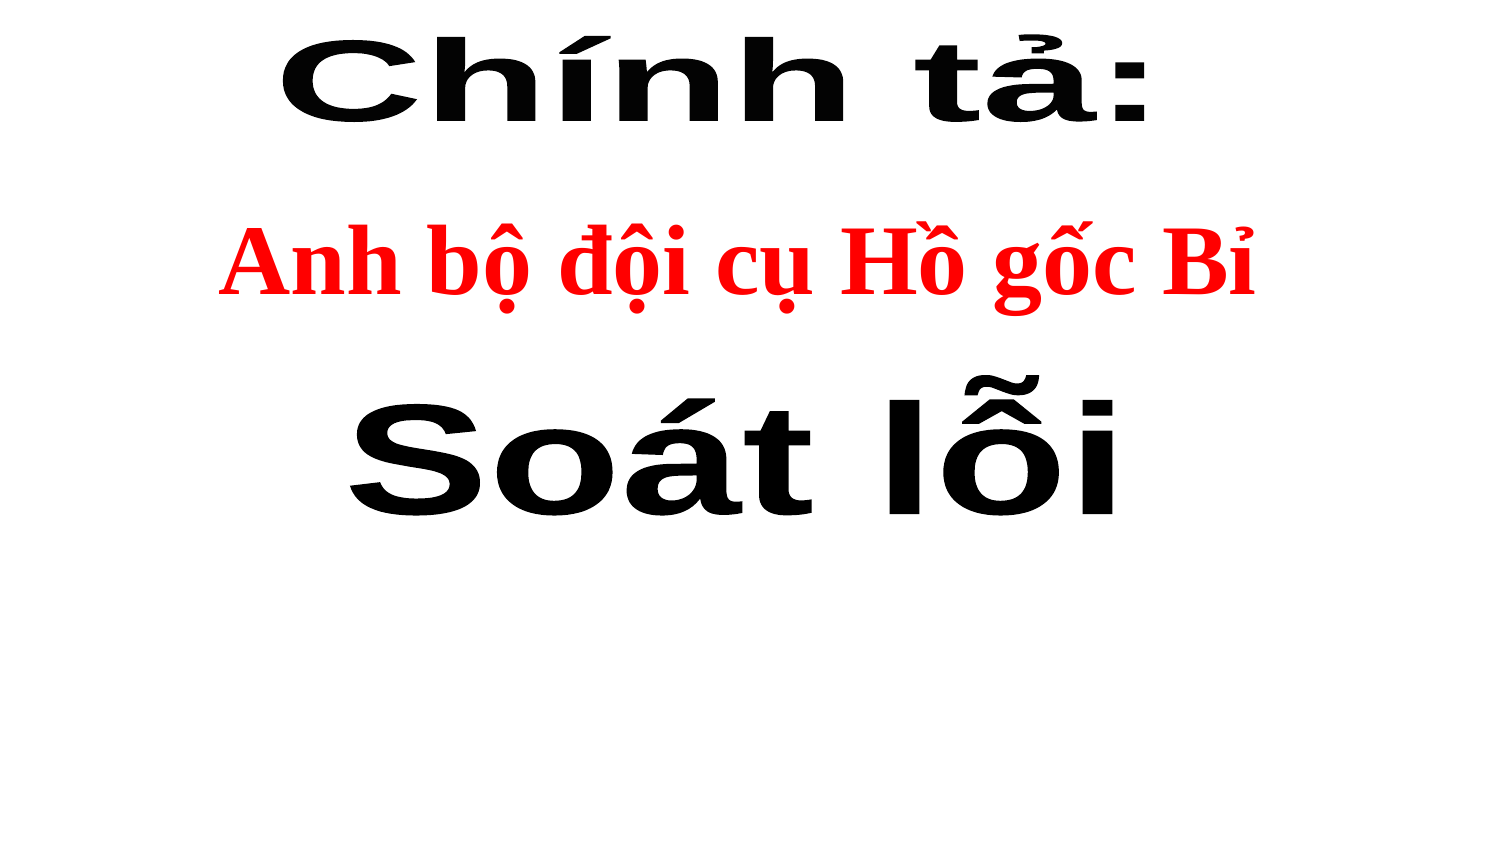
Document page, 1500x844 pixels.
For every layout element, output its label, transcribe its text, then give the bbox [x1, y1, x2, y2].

text_box Anh bộ đội cụ Hồ gốc Bỉ [0, 187, 1488, 323]
